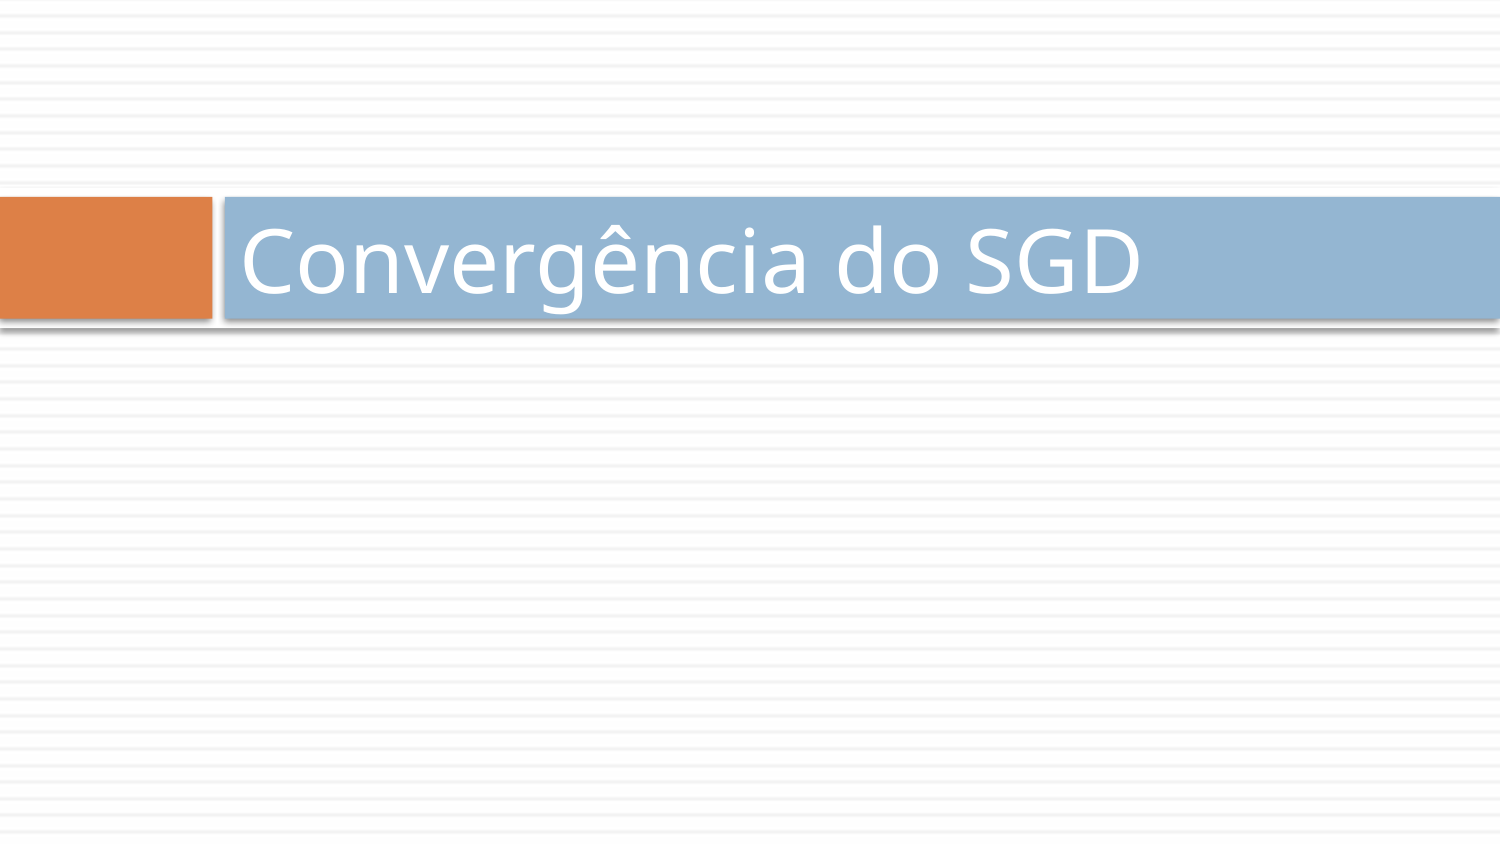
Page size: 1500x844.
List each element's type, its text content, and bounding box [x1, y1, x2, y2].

title Convergência do SGD [225, 196, 1475, 319]
